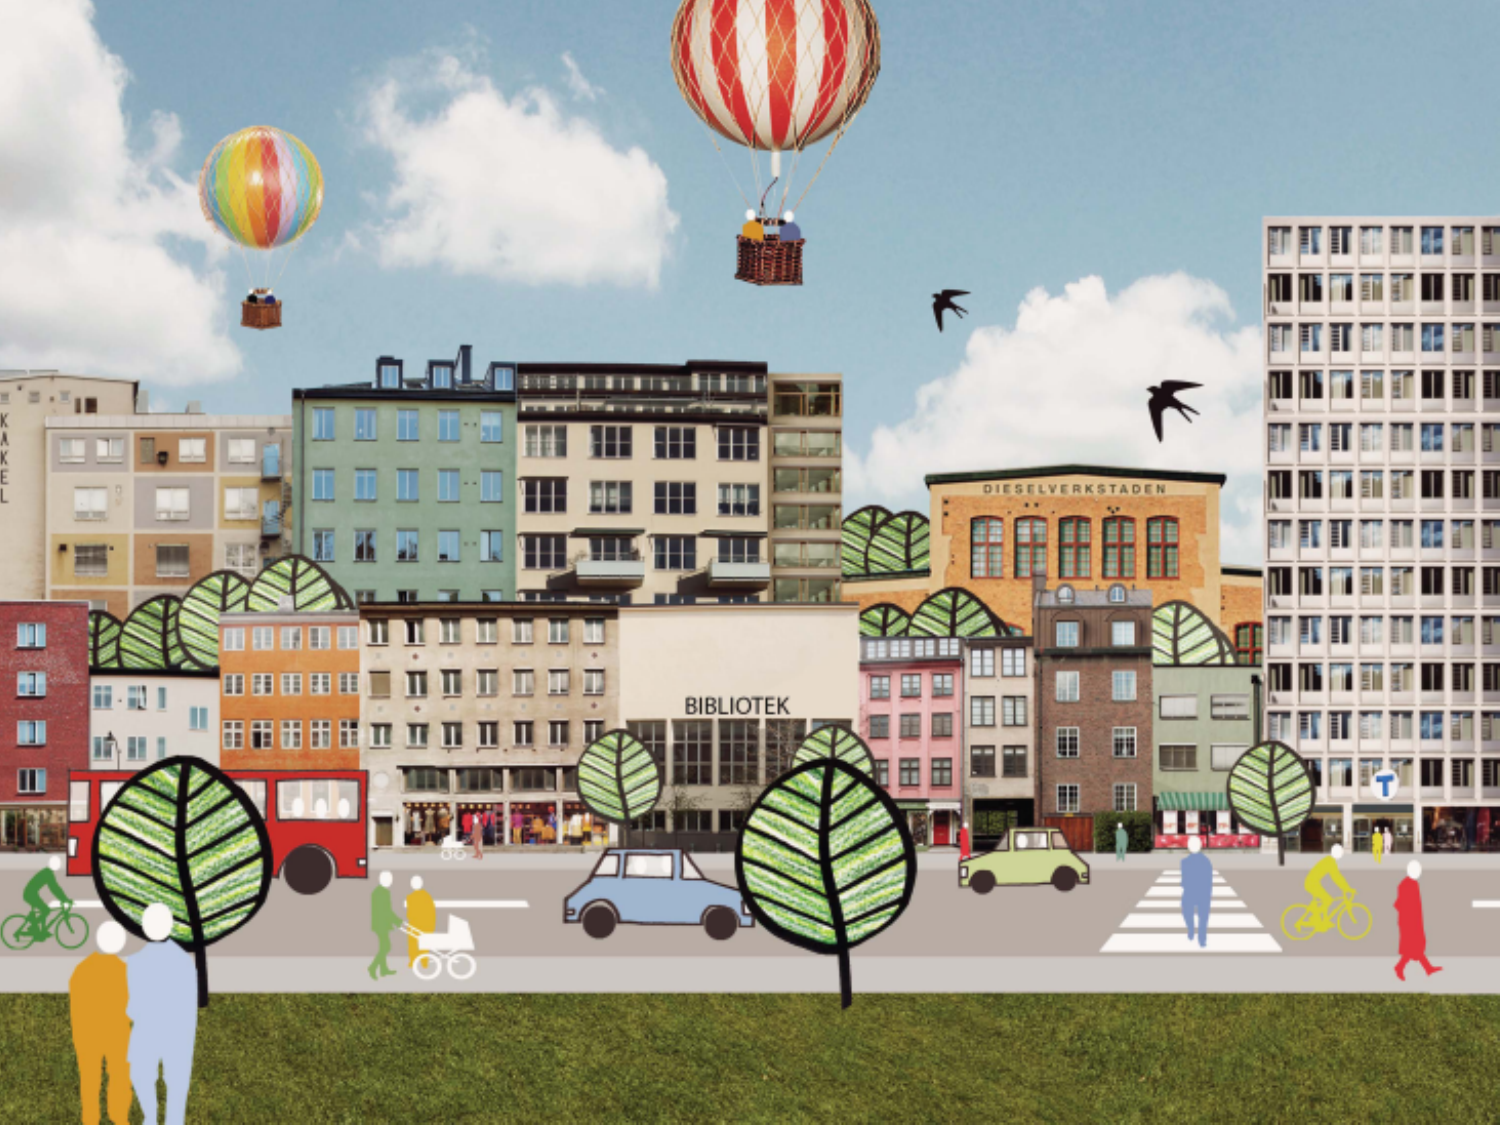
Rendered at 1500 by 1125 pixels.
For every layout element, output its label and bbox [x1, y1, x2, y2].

list [0, 0, 1500, 1125]
